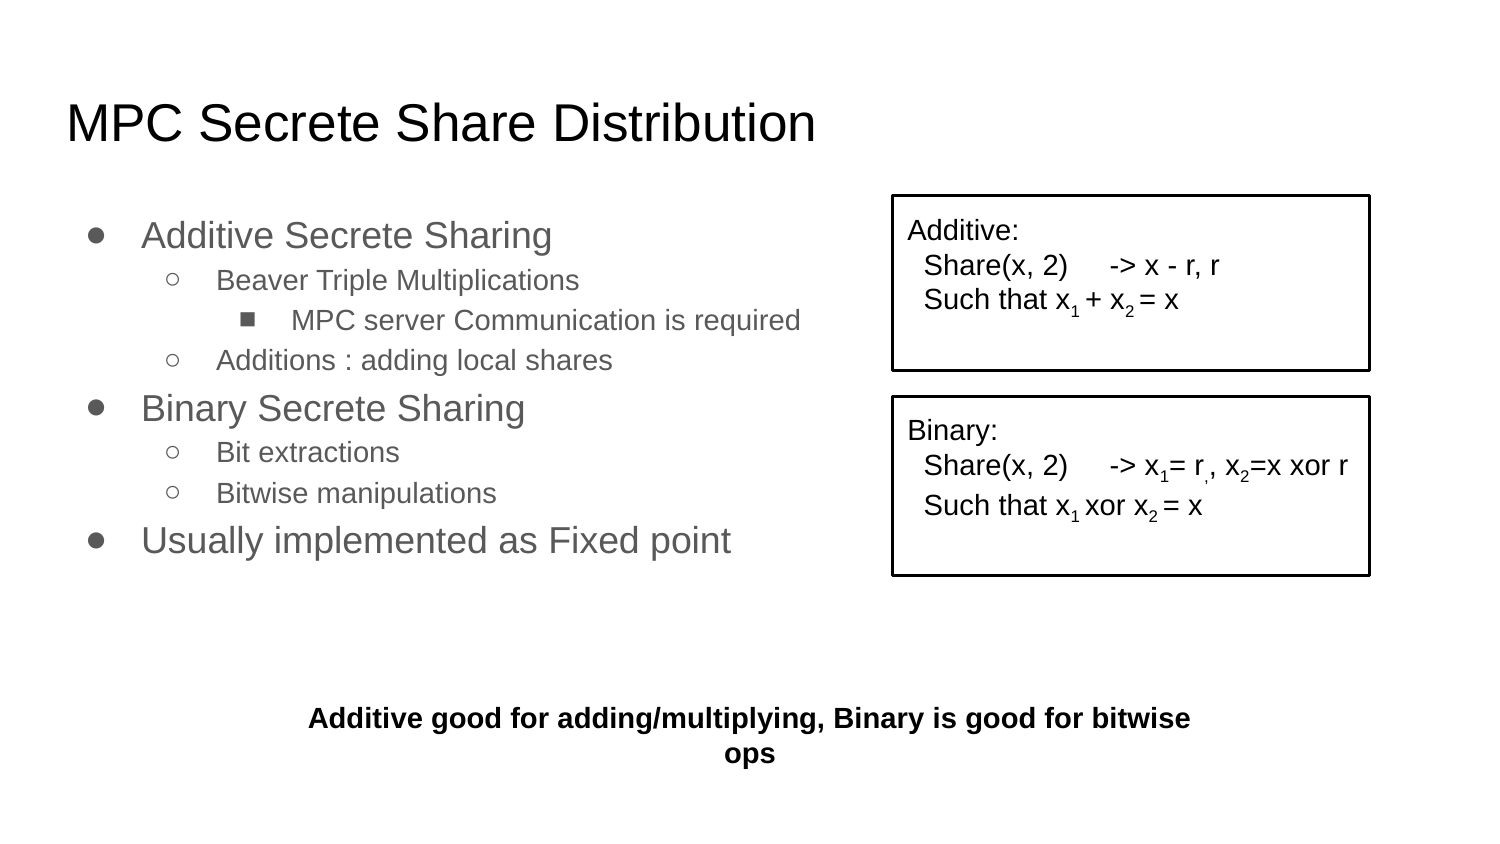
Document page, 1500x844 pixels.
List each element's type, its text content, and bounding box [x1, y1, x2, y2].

title MPC Secrete Share Distribution [51, 72, 1449, 167]
text_box Additive: Share(x, 2) -> x - r, r Such that x1 + x2 = x [892, 195, 1370, 371]
list Additive Secrete Sharing Beaver Triple Multiplications MPC server Communication is required Additions : adding local shares Binary Secrete Sharing Bit extractions Bitwise manipulations Usually implemented as Fixed point [51, 189, 1449, 750]
text_box Additive good for adding/multiplying, Binary is good for bitwise ops [280, 684, 1219, 785]
text_box Binary: Share(x, 2) -> x1= r,, x2=x xor r Such that x1 xor x2 = x [892, 396, 1370, 576]
